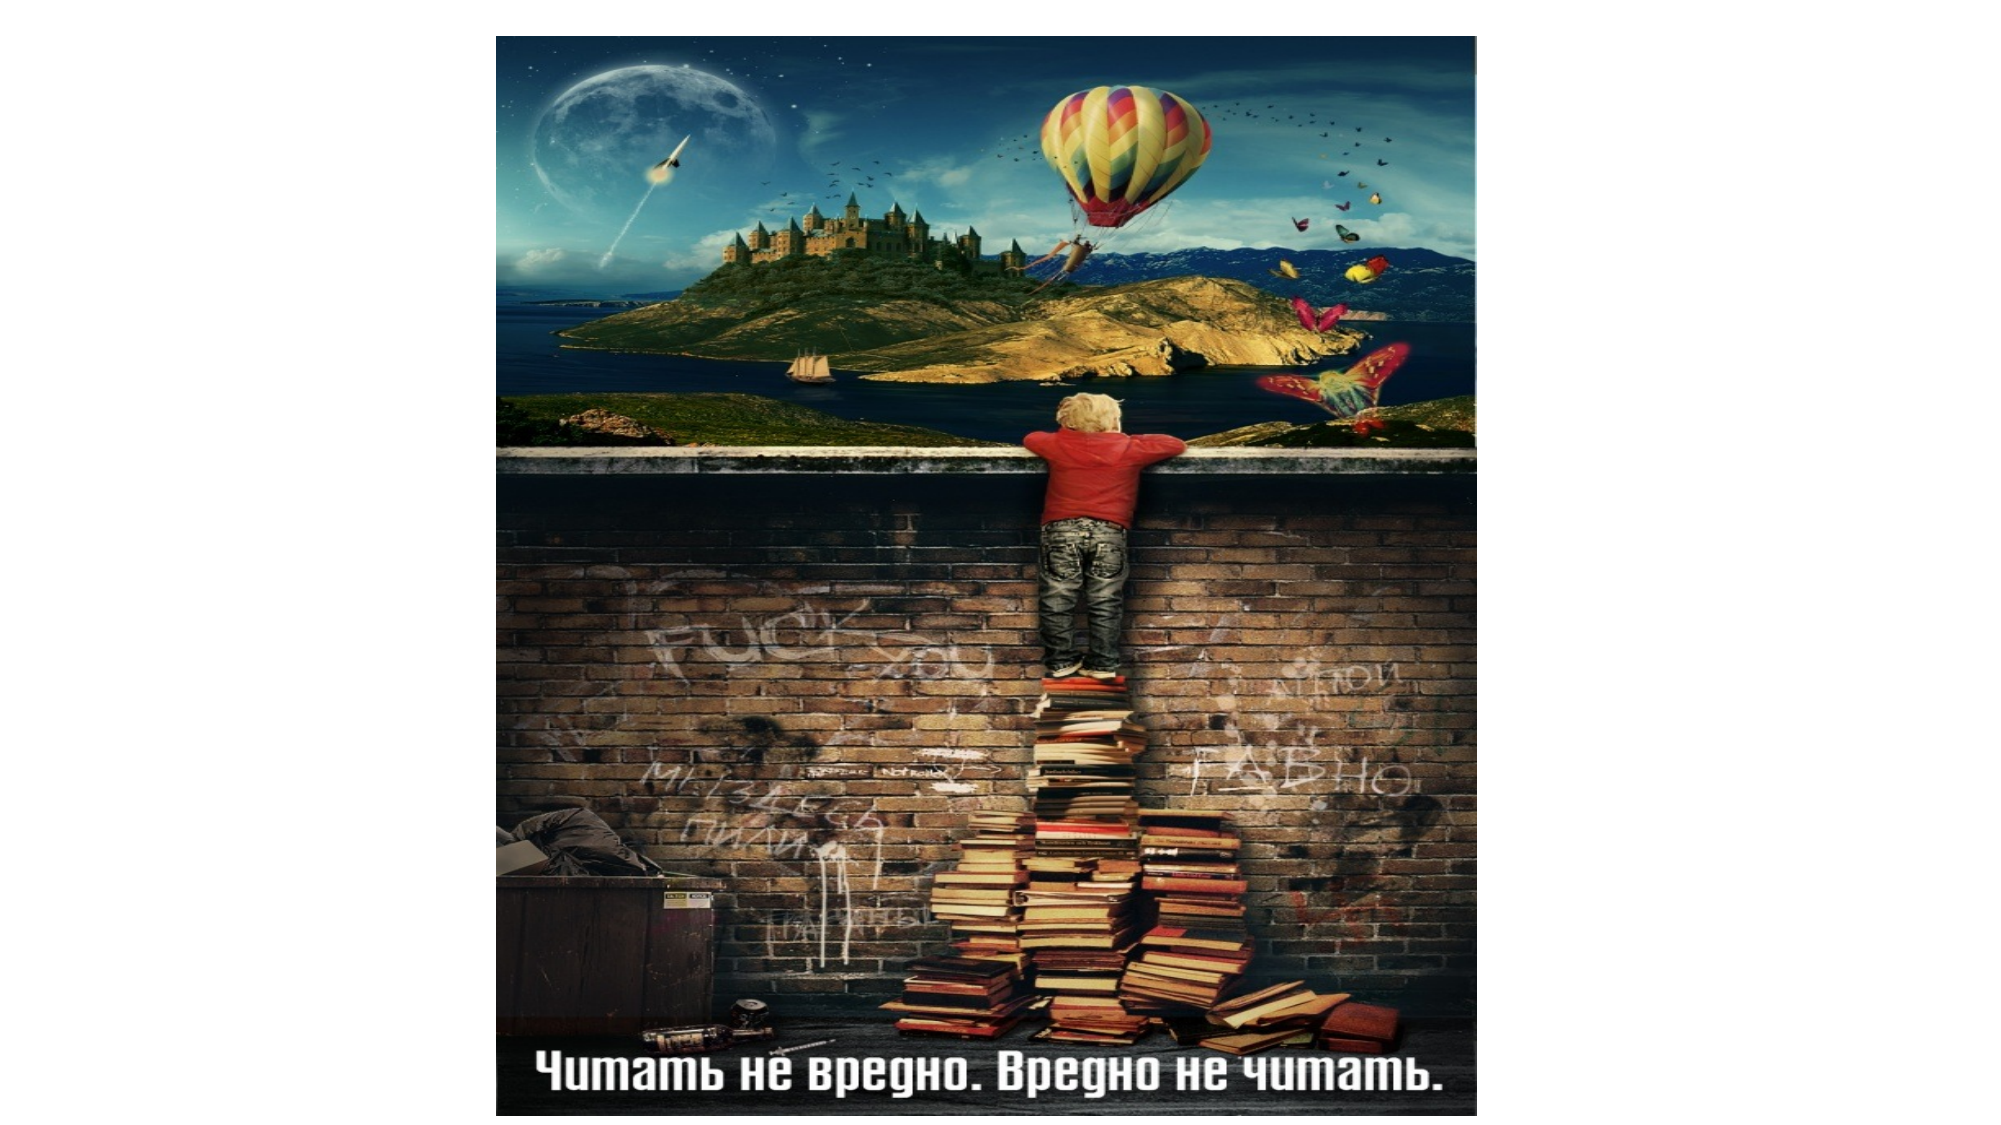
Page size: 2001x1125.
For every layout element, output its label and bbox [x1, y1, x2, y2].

picture [496, 35, 1477, 1117]
